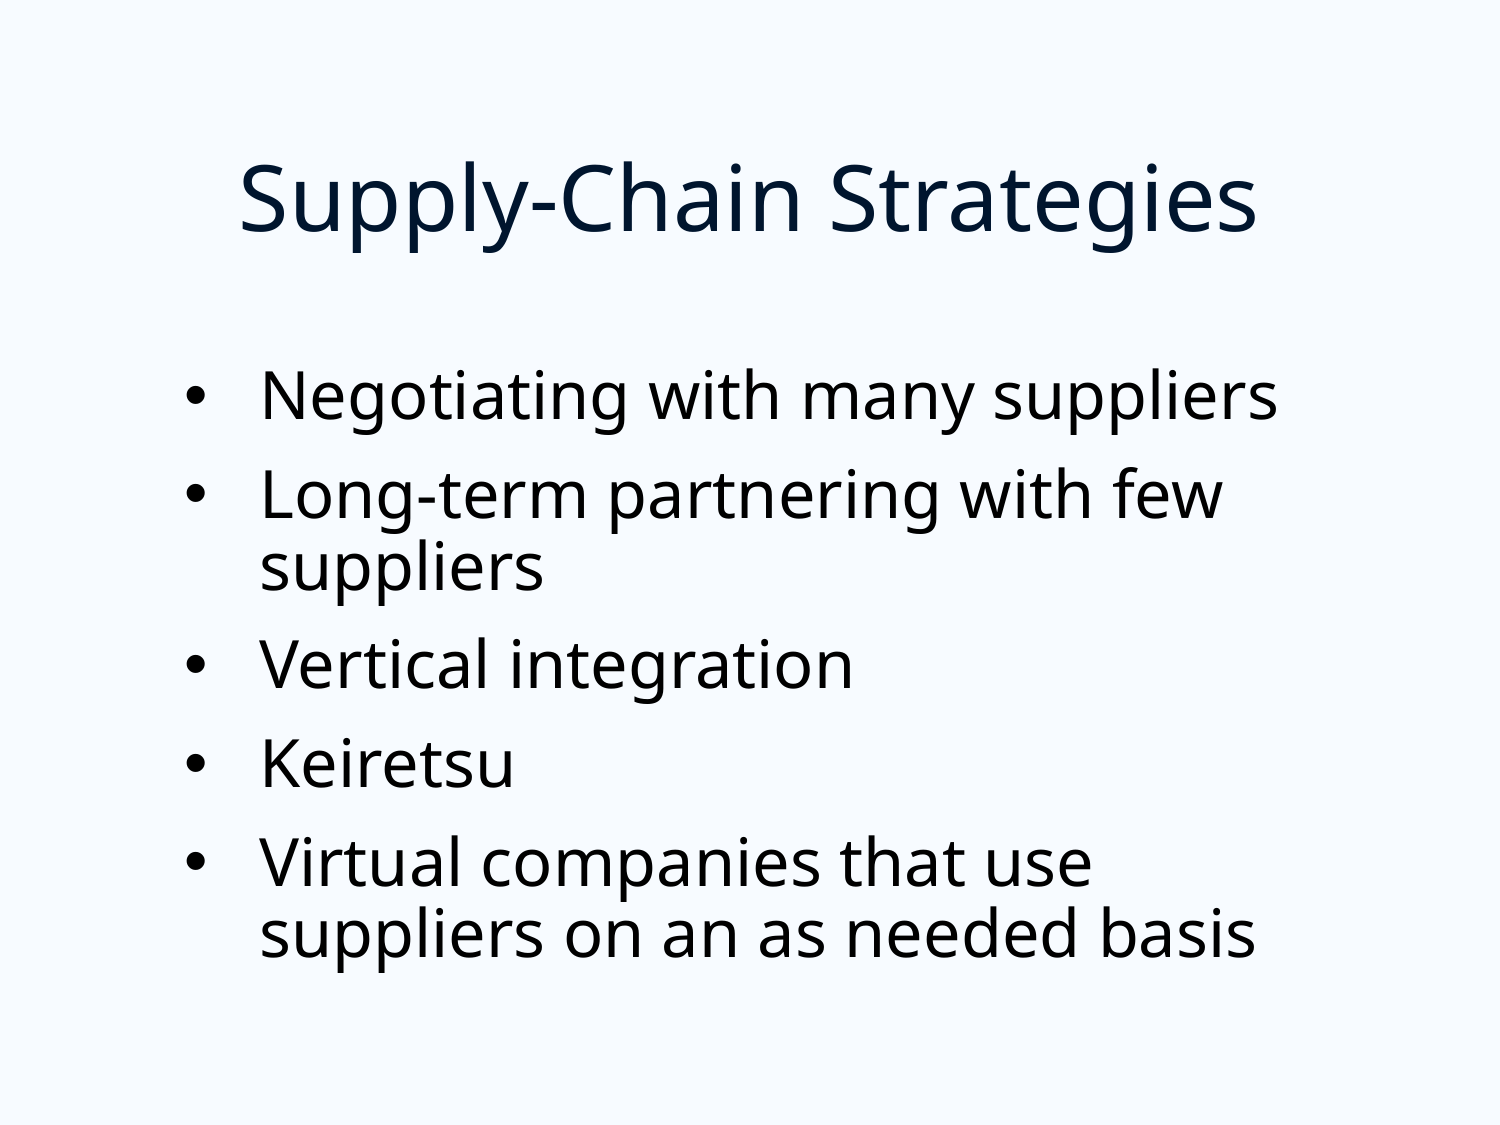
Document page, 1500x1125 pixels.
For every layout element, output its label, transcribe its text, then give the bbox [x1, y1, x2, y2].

text_box Negotiating with many suppliers Long-term partnering with few suppliers Vertical integration Keiretsu Virtual companies that use suppliers on an as needed basis [169, 354, 1331, 980]
title Supply-Chain Strategies [89, 116, 1411, 287]
